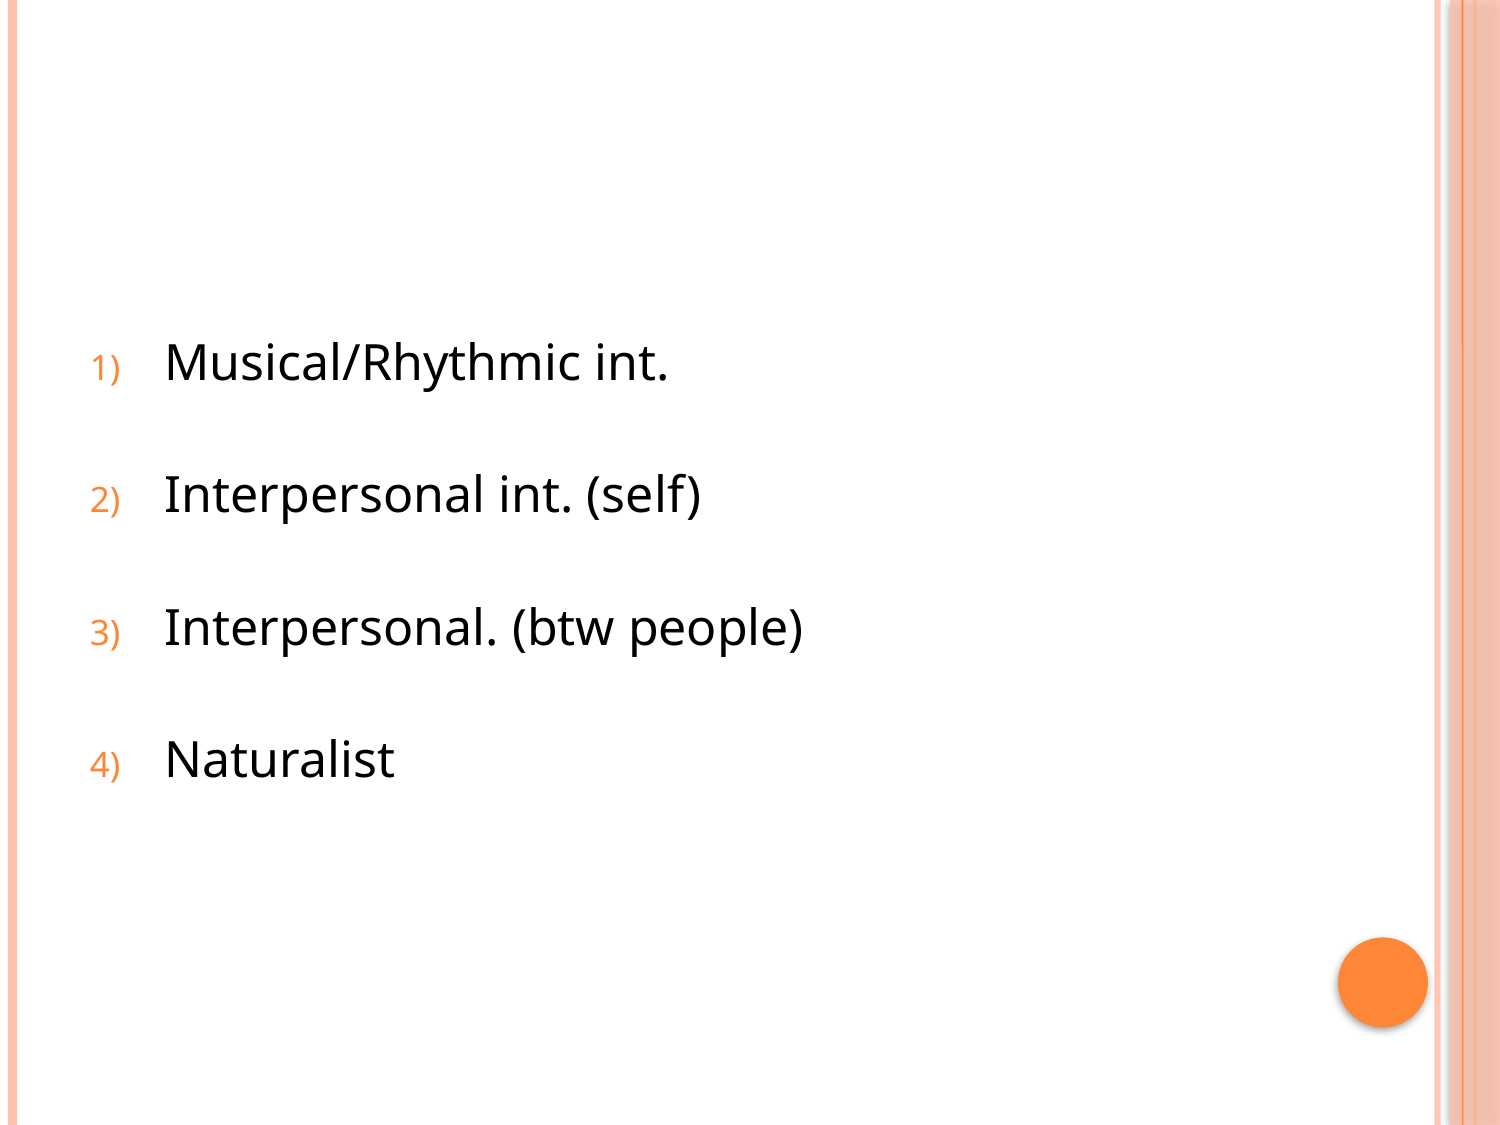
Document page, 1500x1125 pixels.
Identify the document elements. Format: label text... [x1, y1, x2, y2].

list Musical/Rhythmic int. Interpersonal int. (self) Interpersonal. (btw people) Naturalist [75, 262, 1300, 1062]
